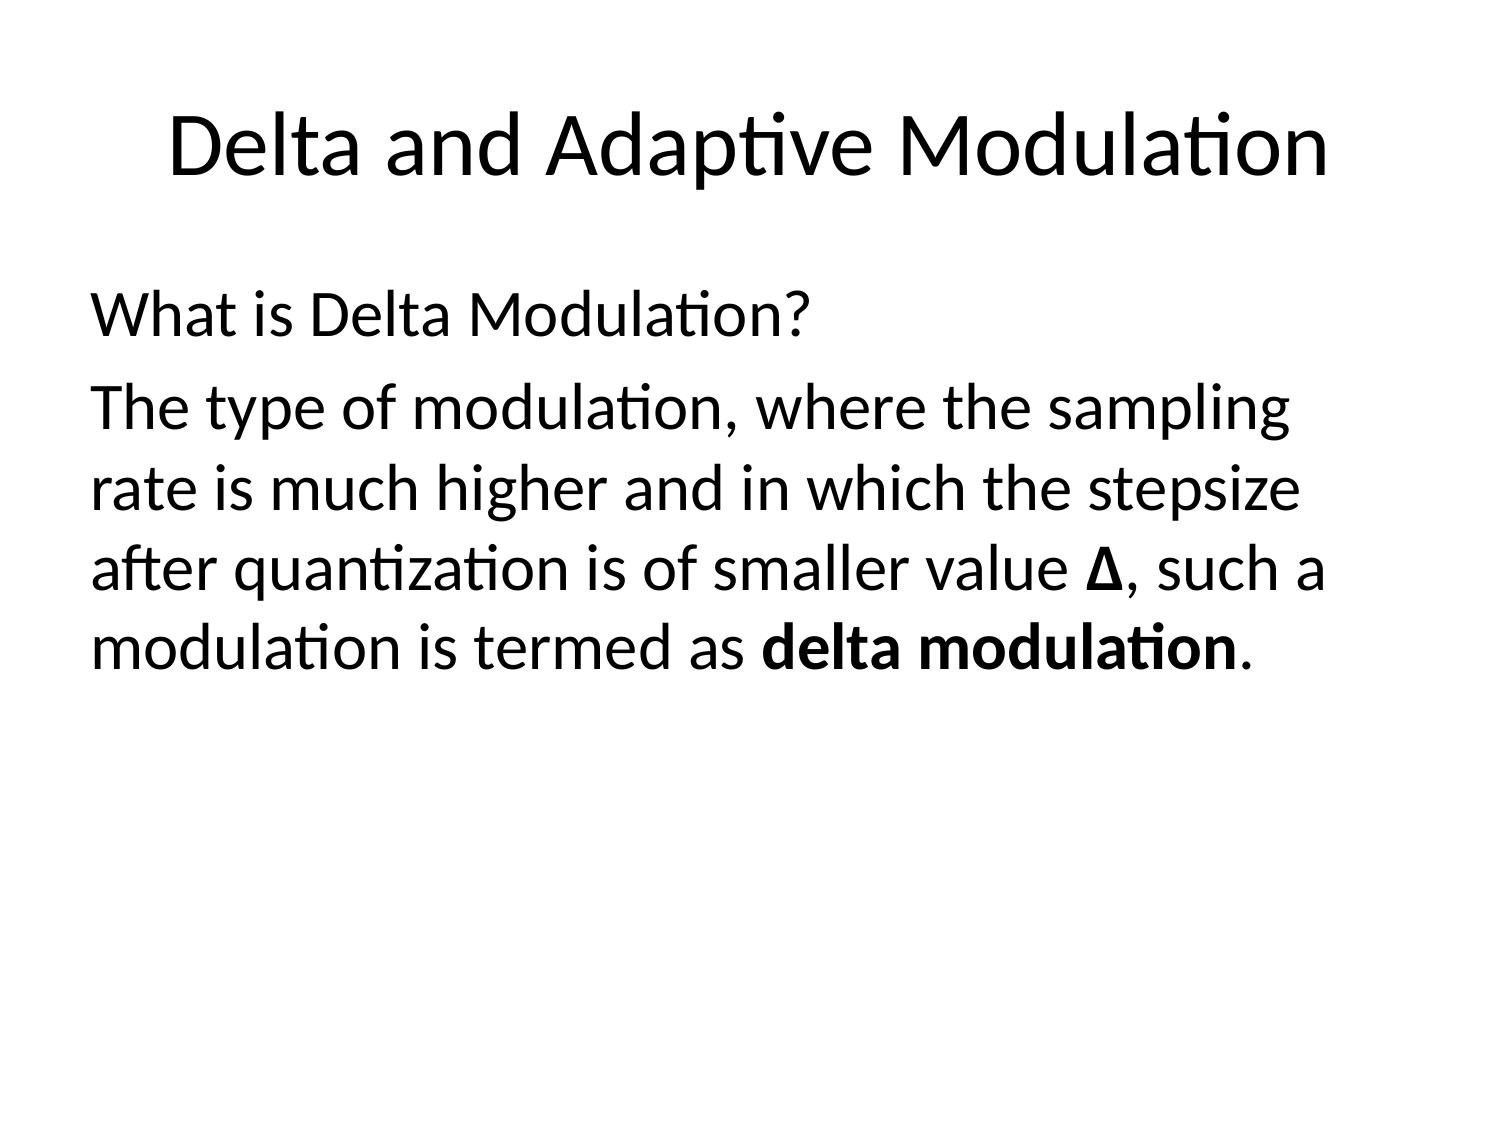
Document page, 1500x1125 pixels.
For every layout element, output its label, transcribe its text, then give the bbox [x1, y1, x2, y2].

list What is Delta Modulation? The type of modulation, where the sampling rate is much higher and in which the stepsize after quantization is of smaller value Δ, such a modulation is termed as delta modulation. [75, 262, 1425, 1005]
title Delta and Adaptive Modulation [75, 45, 1425, 233]
